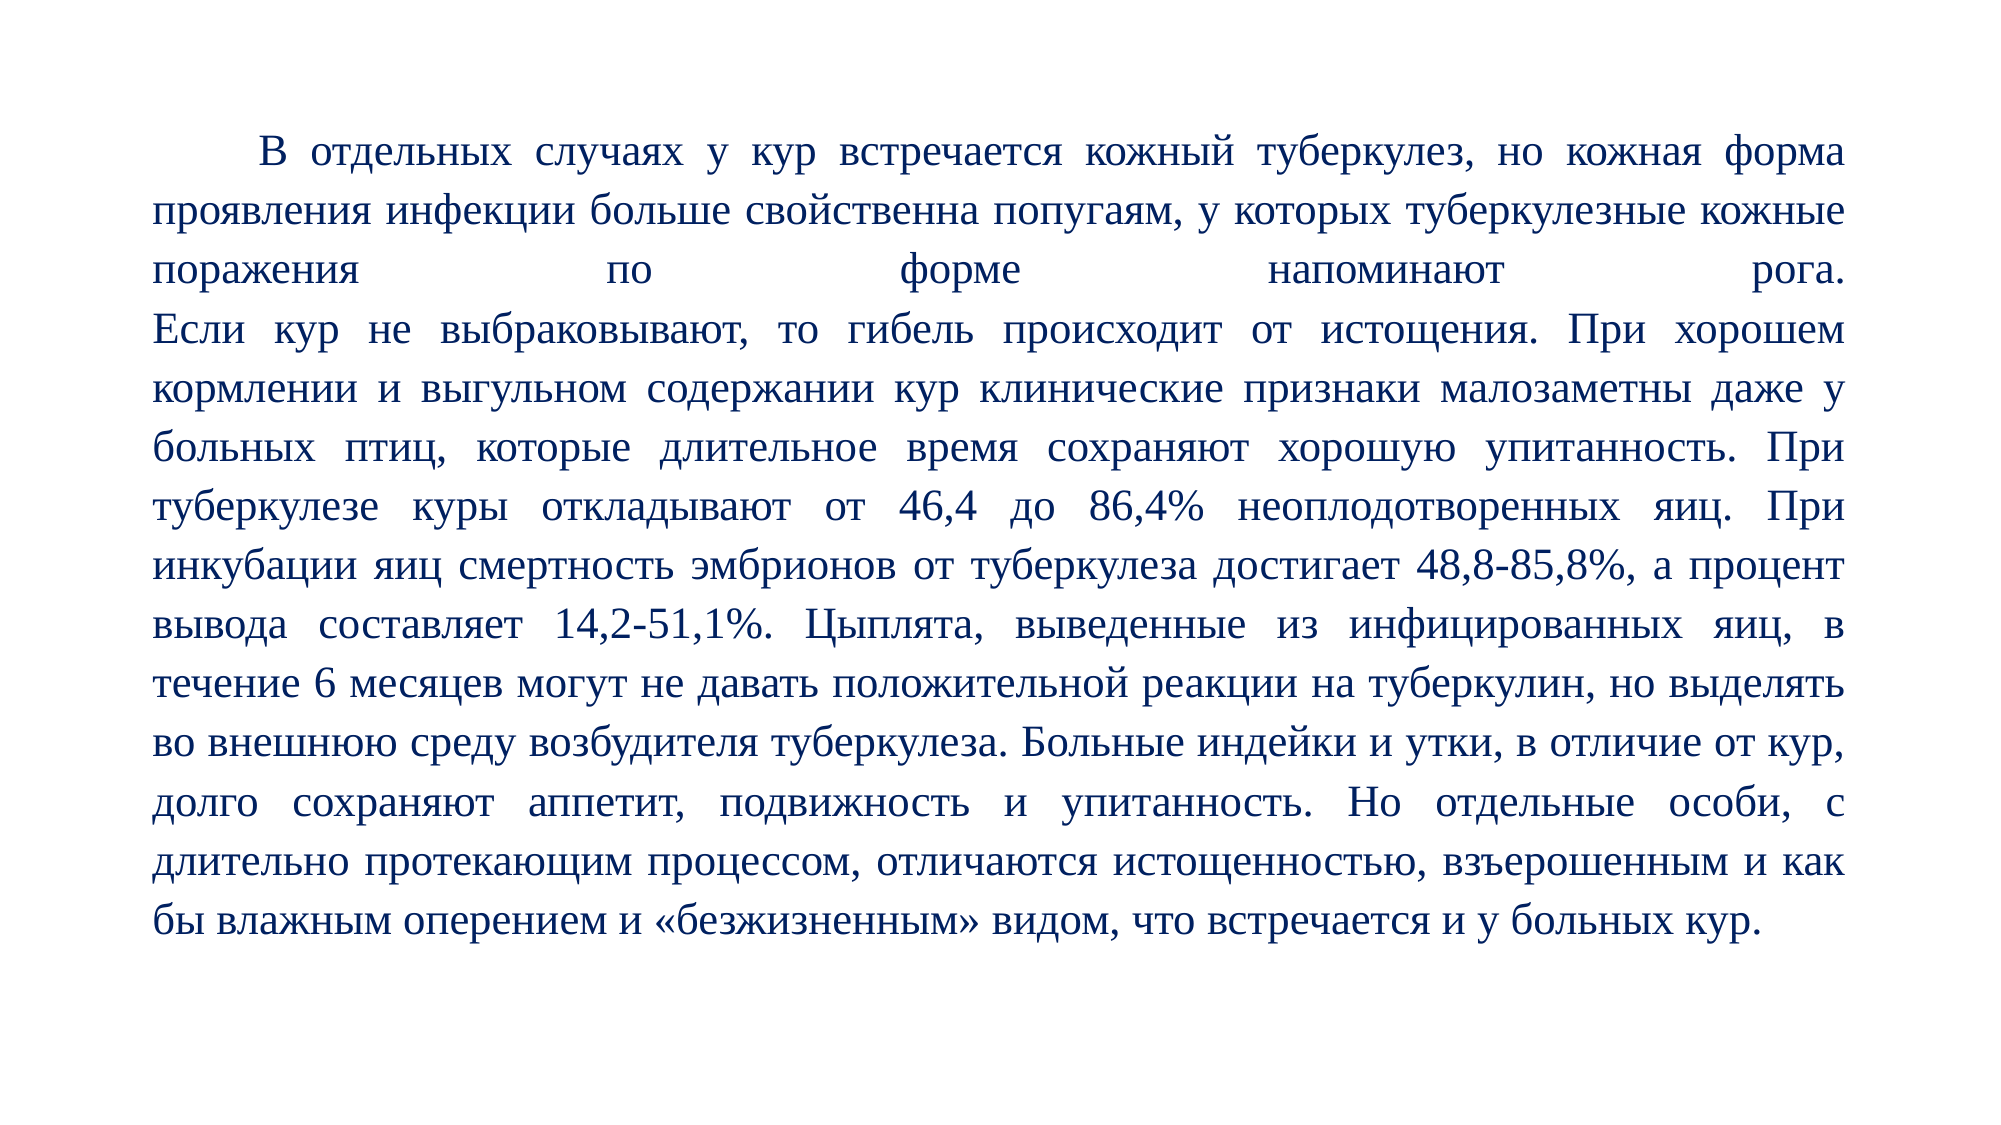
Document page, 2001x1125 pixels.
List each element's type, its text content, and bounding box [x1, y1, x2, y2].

list В отдельных случаях у кур встречается кожный туберкулез, но кожная форма проявления инфекции больше свойственна попугаям, у которых туберкулезные кожные поражения по форме напоминают рога. Если кур не выбраковывают, то гибель происходит от истощения. При хорошем кормлении и выгульном содержании кур клинические признаки малозаметны даже у больных птиц, которые длительное время сохраняют хорошую упитанность. При туберкулезе куры откладывают от 46,4 до 86,4% неоплодотворенных яиц. При инкубации яиц смертность эмбрионов от туберкулеза достигает 48,8-85,8%, а процент вывода составляет 14,2-51,1%. Цыплята, выведенные из инфицированных яиц, в течение 6 месяцев могут не давать положительной реакции на туберкулин, но выделять во внешнюю среду возбудителя туберкулеза. Больные индейки и утки, в отличие от кур, долго сохраняют аппетит, подвижность и упитанность. Но отдельные особи, с длительно протекающим процессом, отличаются истощенностью, взъерошенным и как бы влажным оперением и «безжизненным» видом, что встречается и у больных кур. [137, 108, 1863, 1014]
